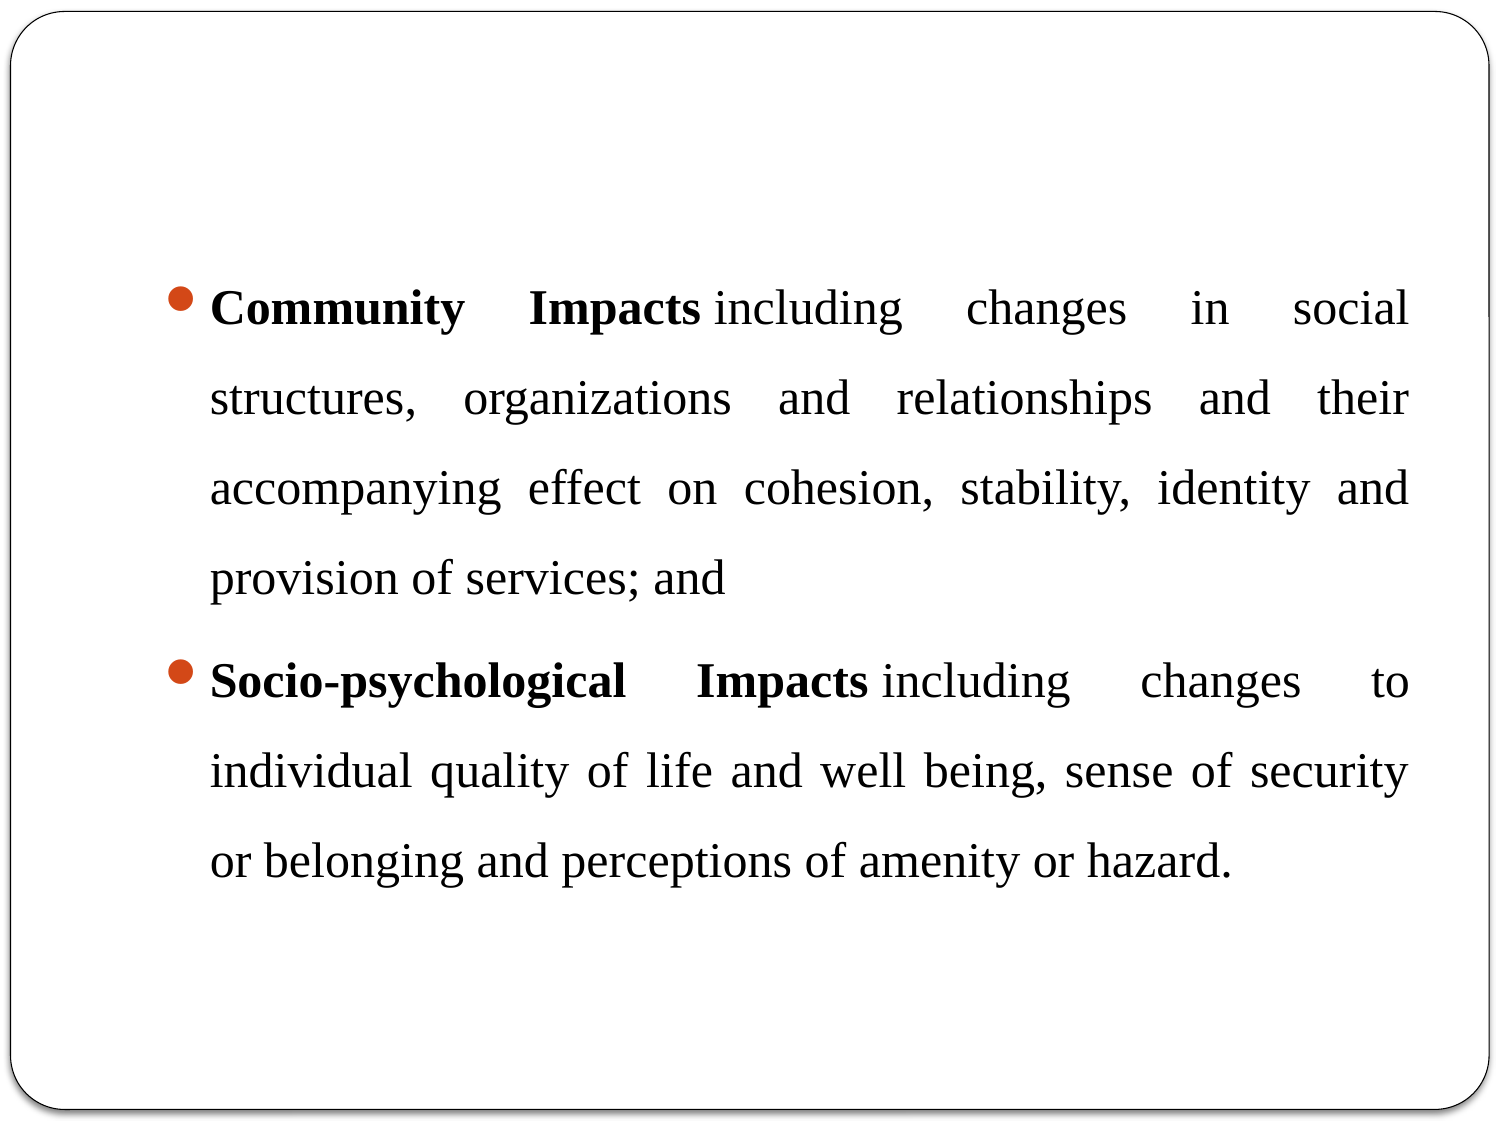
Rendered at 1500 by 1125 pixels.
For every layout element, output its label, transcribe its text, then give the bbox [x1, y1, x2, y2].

list Community Impacts including changes in social structures, organizations and relationships and their accompanying effect on cohesion, stability, identity and provision of services; and Socio-psychological Impacts including changes to individual quality of life and well being, sense of security or belonging and perceptions of amenity or hazard. [150, 237, 1425, 988]
